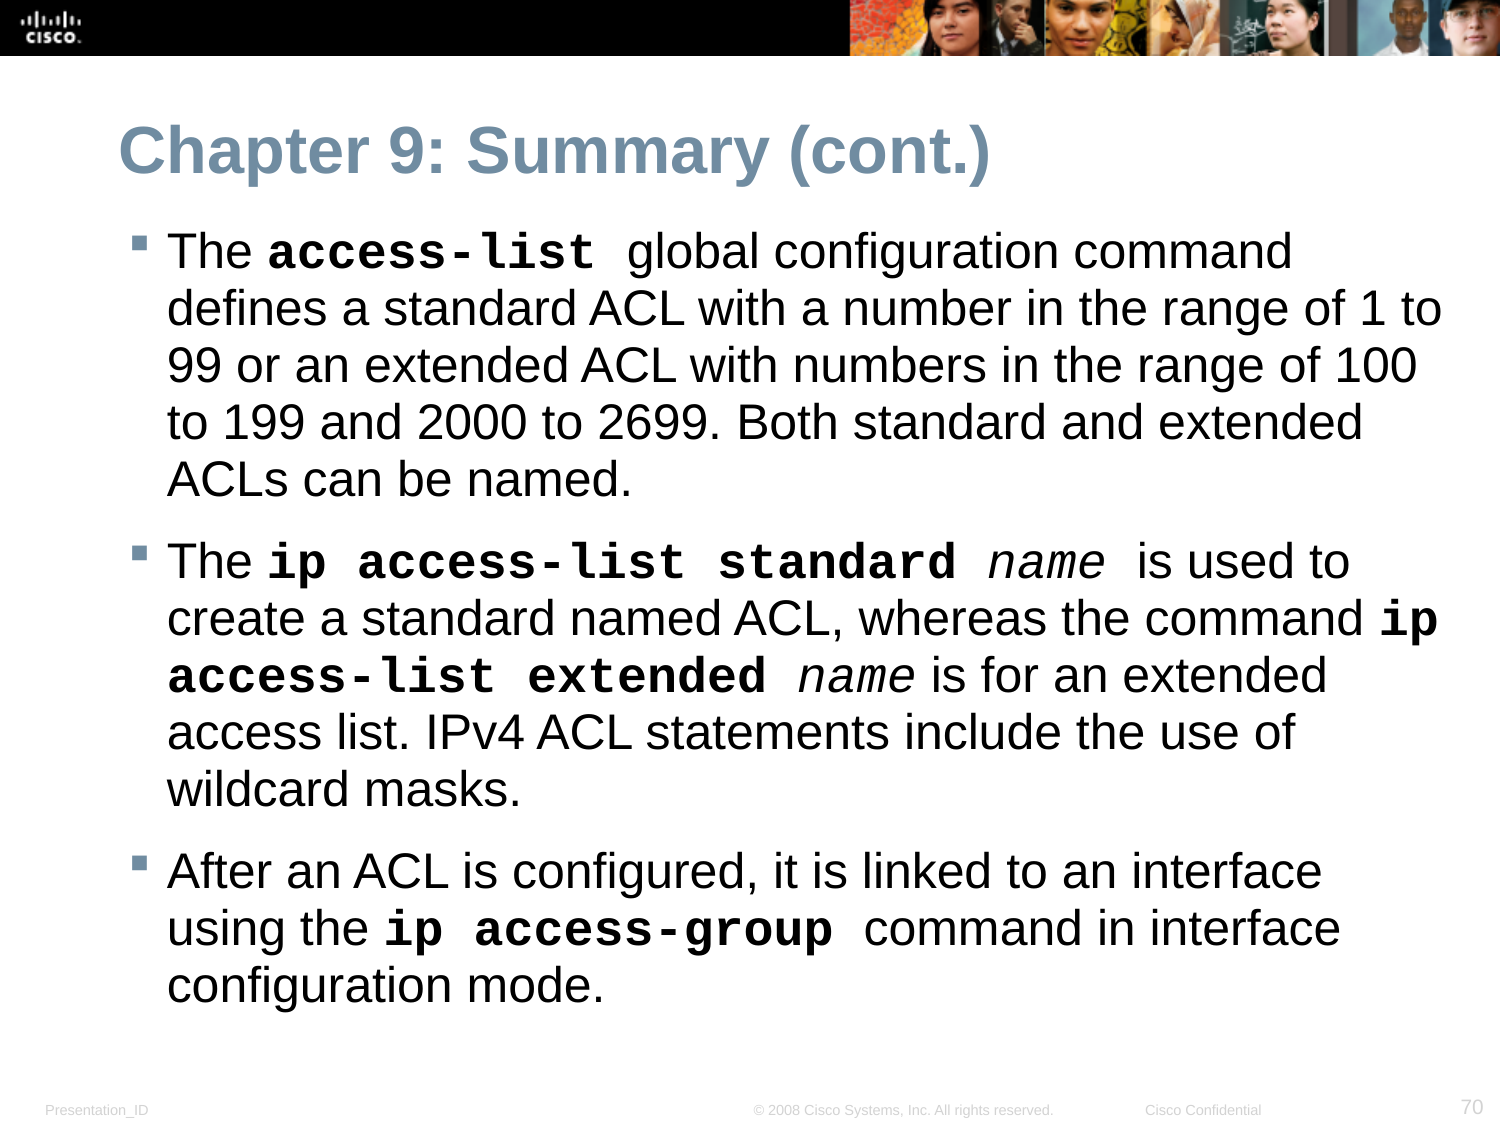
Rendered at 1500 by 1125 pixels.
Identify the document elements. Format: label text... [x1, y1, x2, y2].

picture [0, 0, 1500, 56]
list The access-list global configuration command defines a standard ACL with a number in the range of 1 to 99 or an extended ACL with numbers in the range of 100 to 199 and 2000 to 2699. Both standard and extended ACLs can be named. The ip access-list standard name is used to create a standard named ACL, whereas the command ip access-list extended name is for an extended access list. IPv4 ACL statements include the use of wildcard masks. After an ACL is configured, it is linked to an interface using the ip access-group command in interface configuration mode. [114, 215, 1460, 967]
title Chapter 9: Summary (cont.) [104, 56, 1442, 195]
